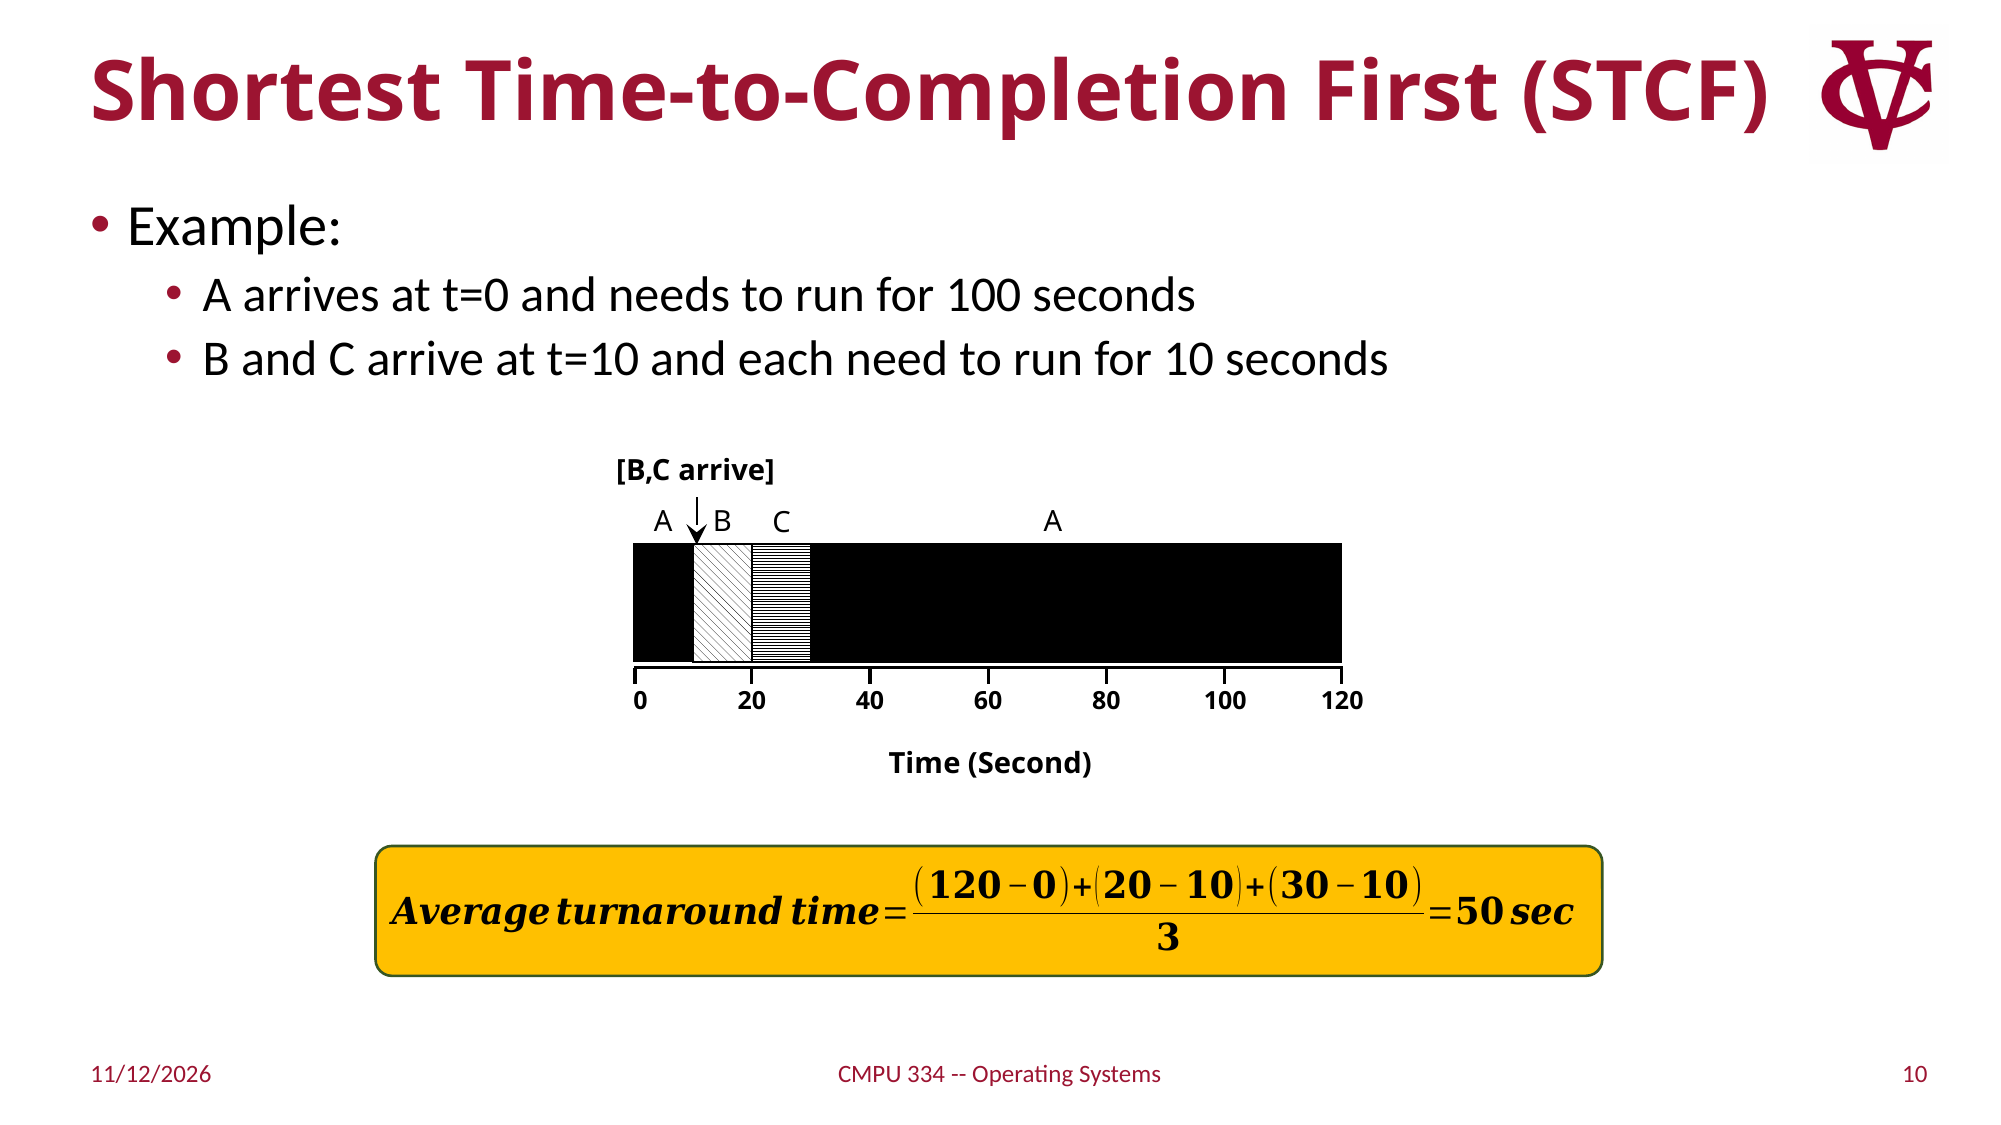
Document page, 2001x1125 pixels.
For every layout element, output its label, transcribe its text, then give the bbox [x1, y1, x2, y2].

title Shortest Time-to-Completion First (STCF) [75, 37, 1793, 151]
picture [1809, 24, 1949, 164]
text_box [577, 444, 1384, 788]
slide_number 10 [1384, 1042, 1949, 1103]
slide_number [75, 1042, 640, 1103]
text_box [373, 844, 1604, 978]
list Example: A arrives at t=0 and needs to run for 100 seconds B and C arrive at t=10 and each need to run for 10 seconds [75, 187, 1925, 1006]
footer CMPU 334 -- Operating Systems [662, 1042, 1338, 1103]
